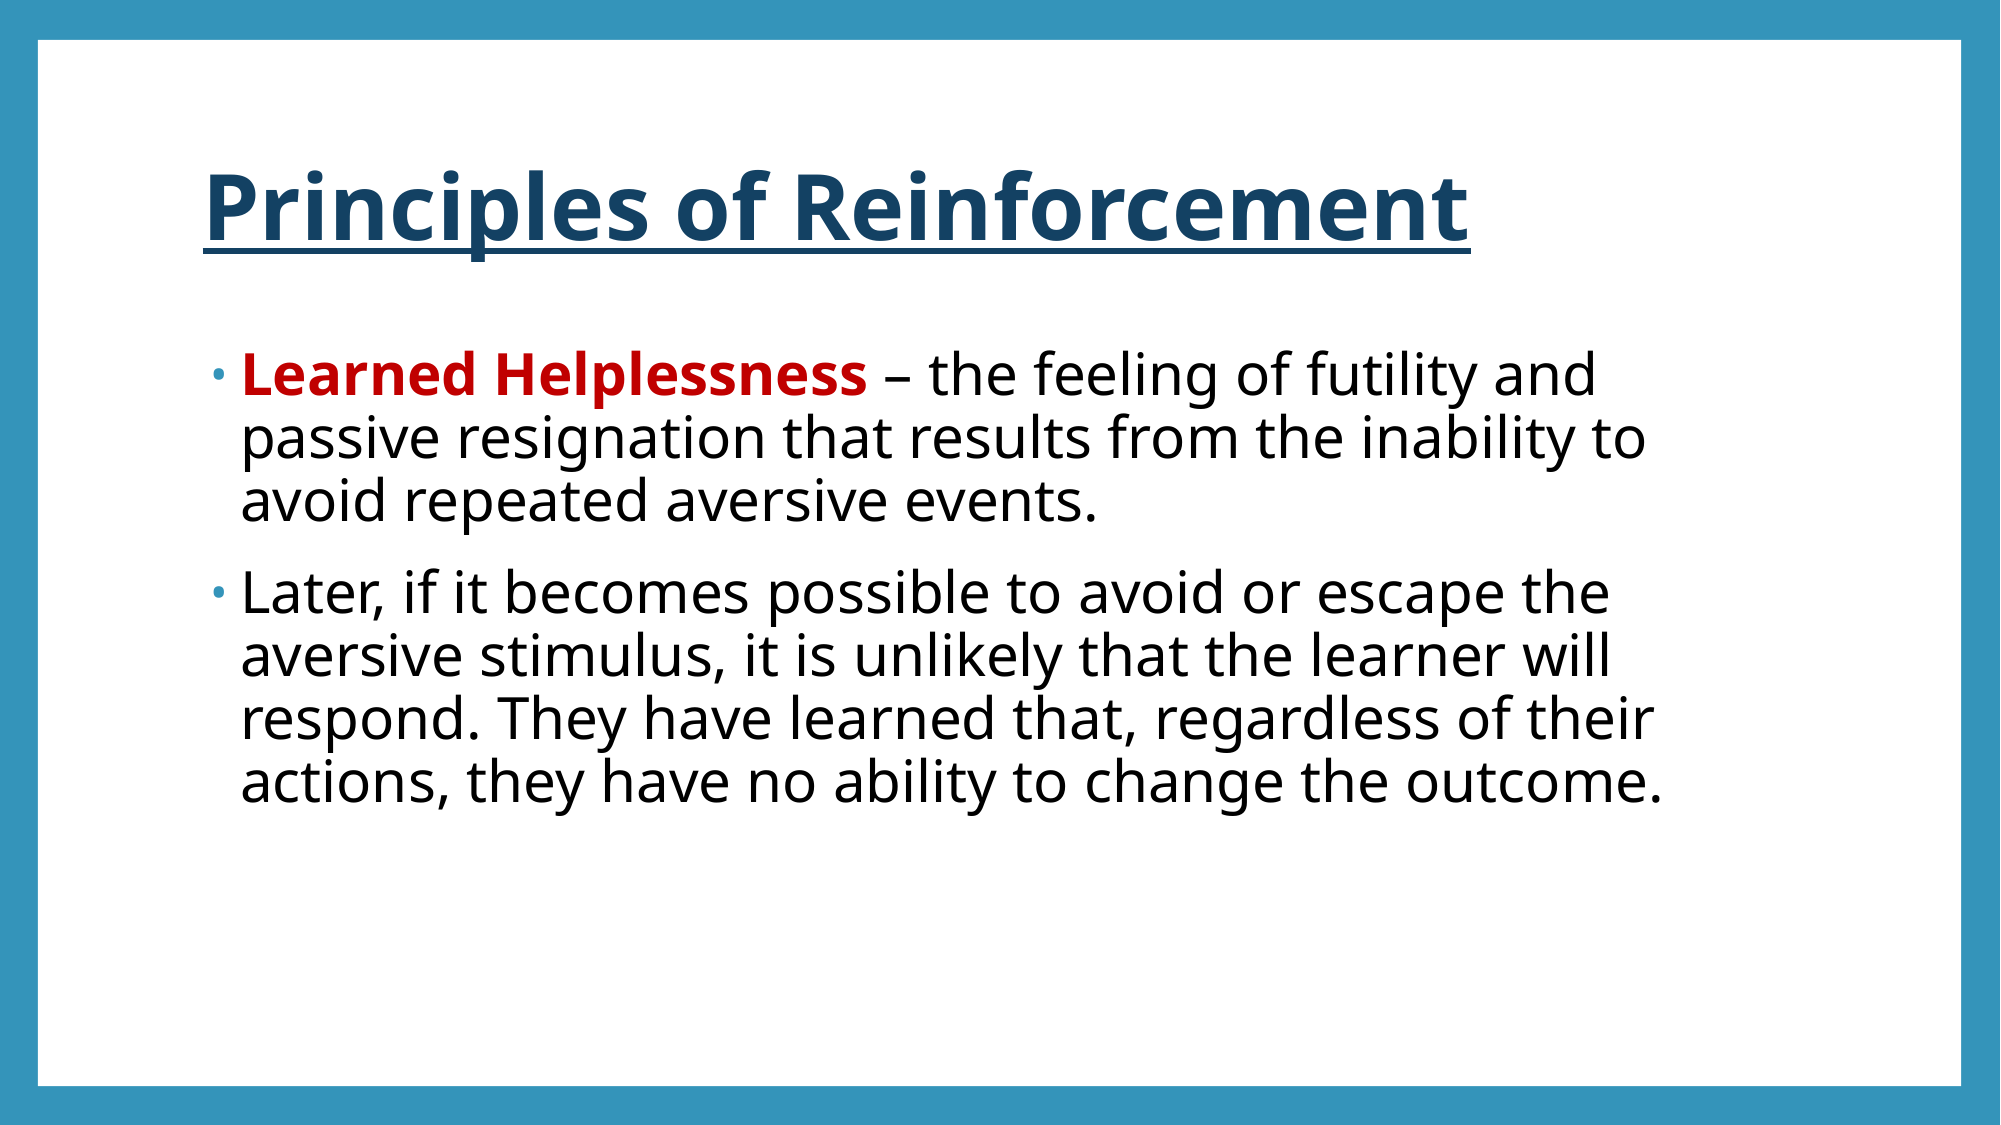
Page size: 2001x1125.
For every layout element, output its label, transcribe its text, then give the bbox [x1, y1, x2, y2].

title Principles of Reinforcement [187, 99, 1808, 323]
list Learned Helplessness – the feeling of futility and passive resignation that results from the inability to avoid repeated aversive events. Later, if it becomes possible to avoid or escape the aversive stimulus, it is unlikely that the learner will respond. They have learned that, regardless of their actions, they have no ability to change the outcome. [187, 337, 1808, 1000]
